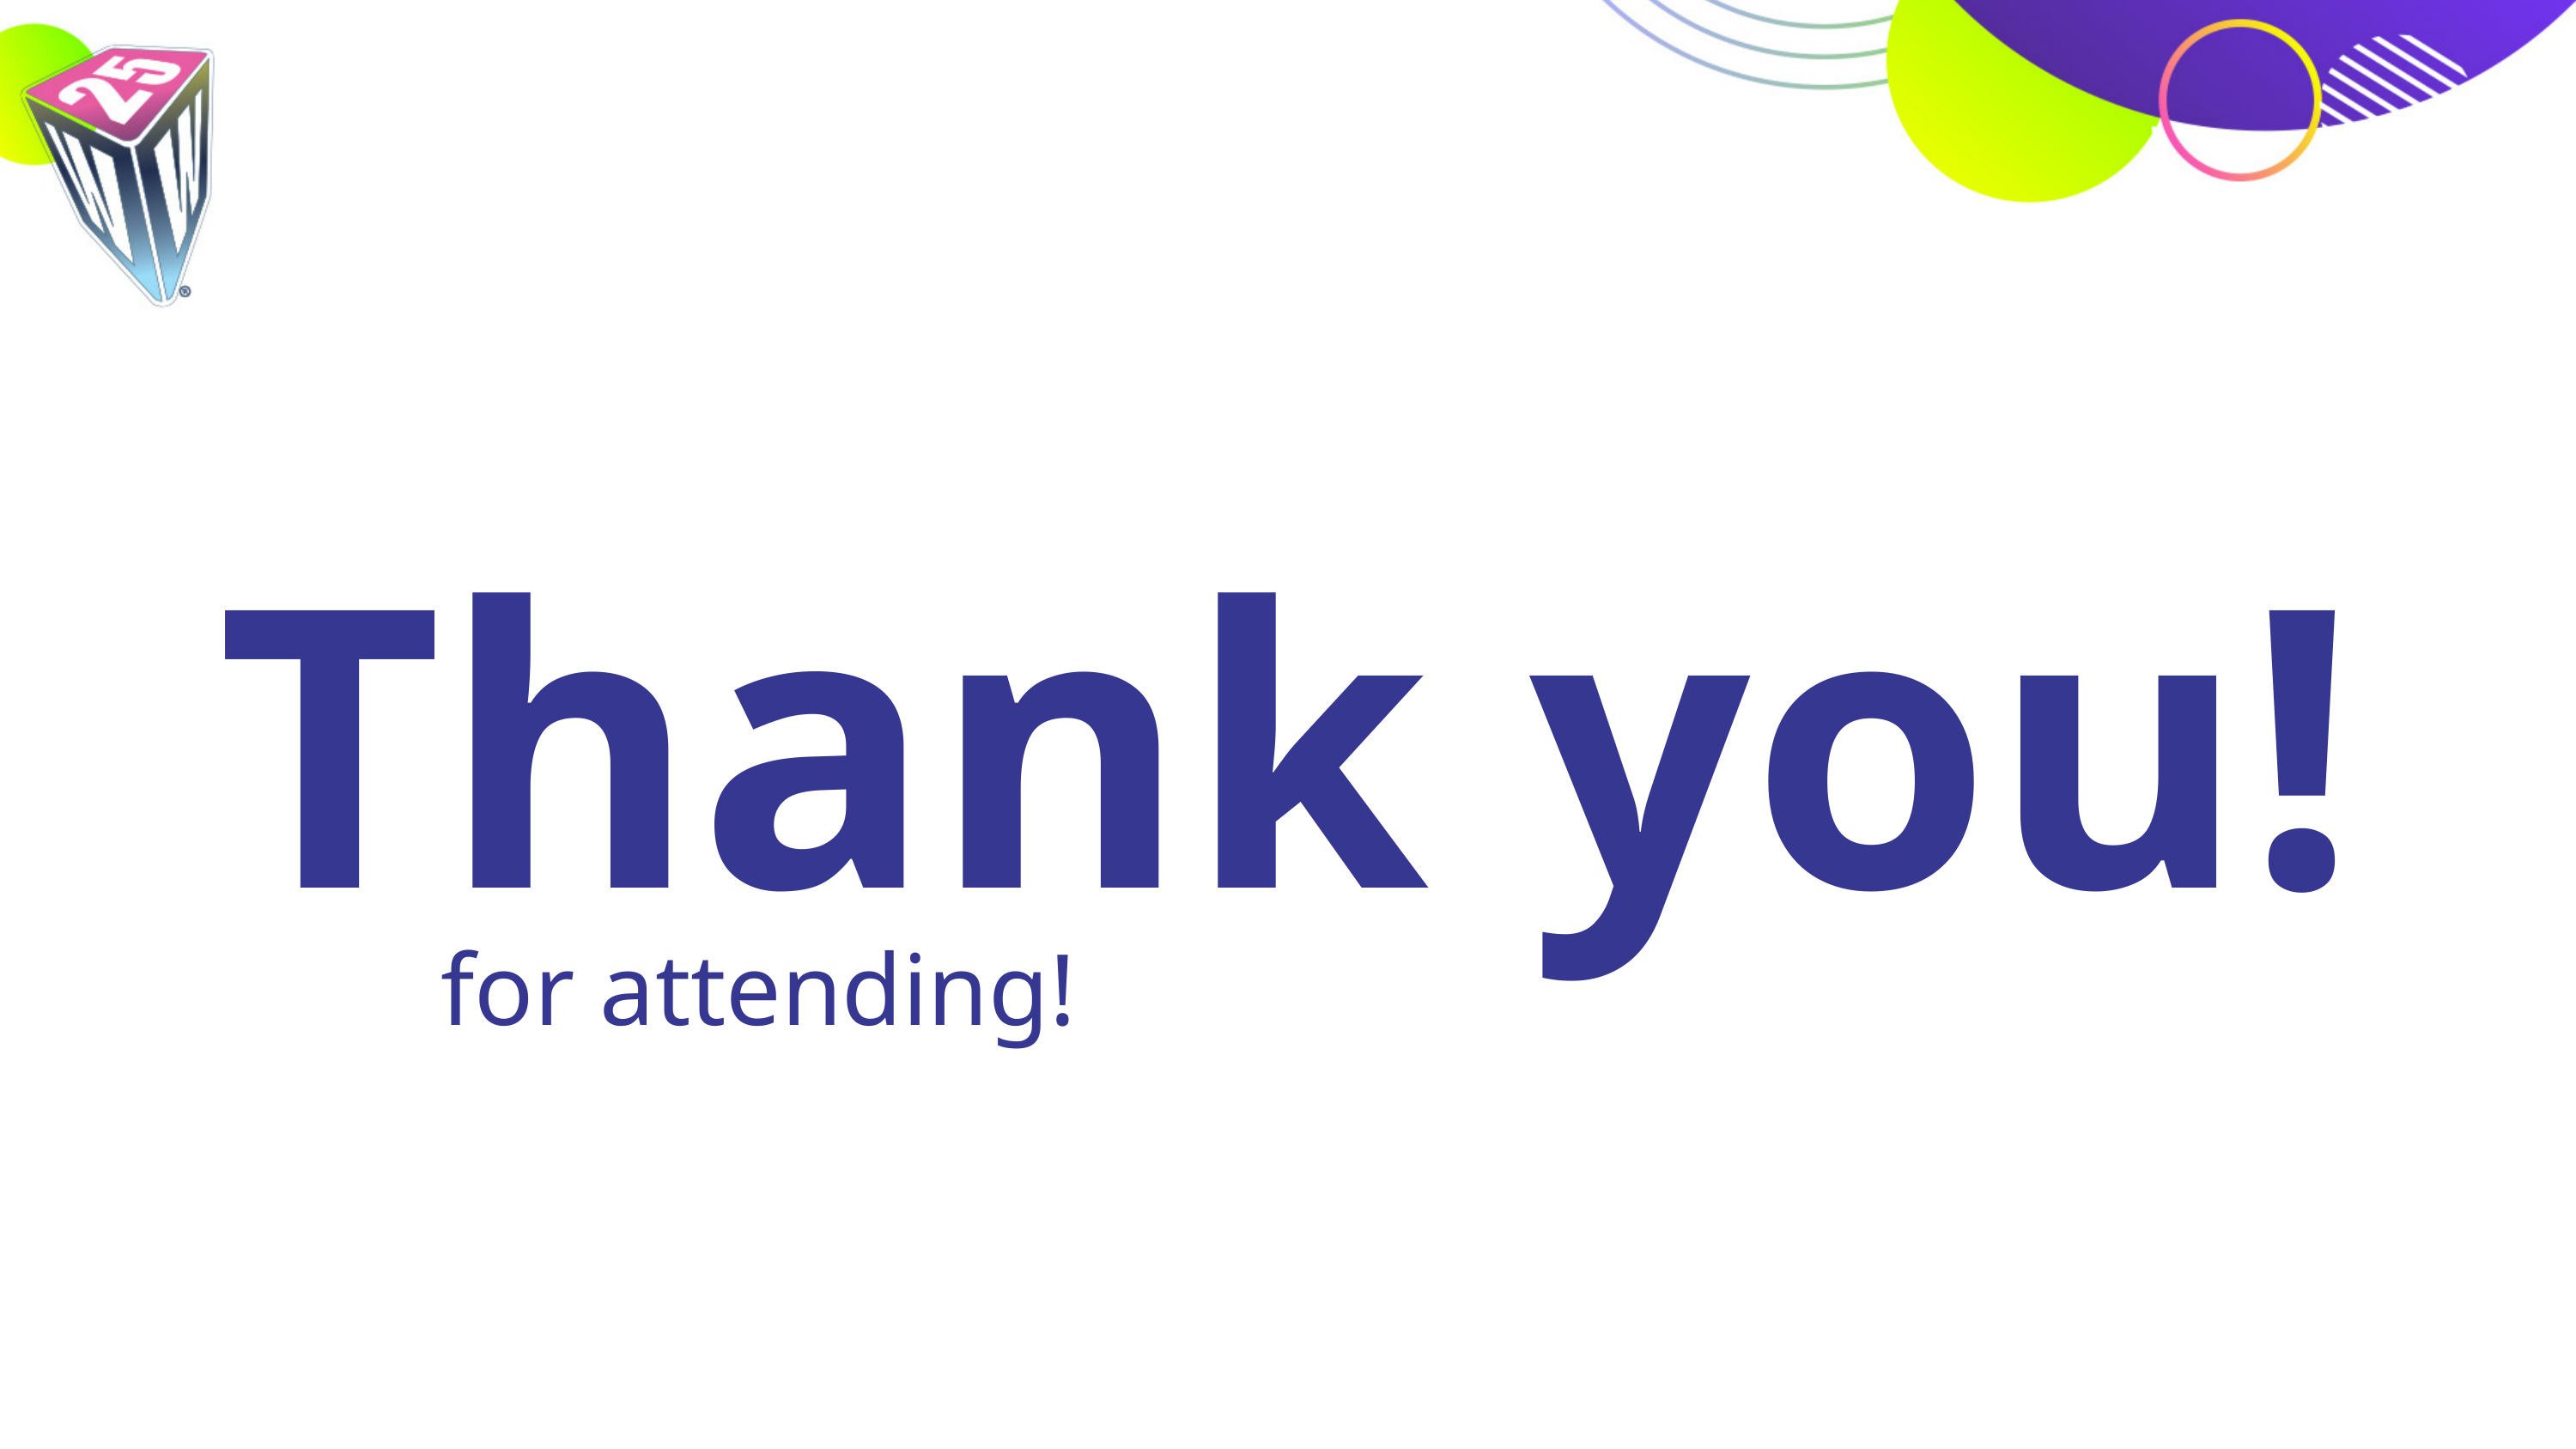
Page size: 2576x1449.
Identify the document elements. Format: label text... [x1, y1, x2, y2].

text_box [0, 0, 2576, 1449]
text_box for attending! [0, 937, 1561, 1046]
text_box Thank you! [108, 421, 2468, 966]
